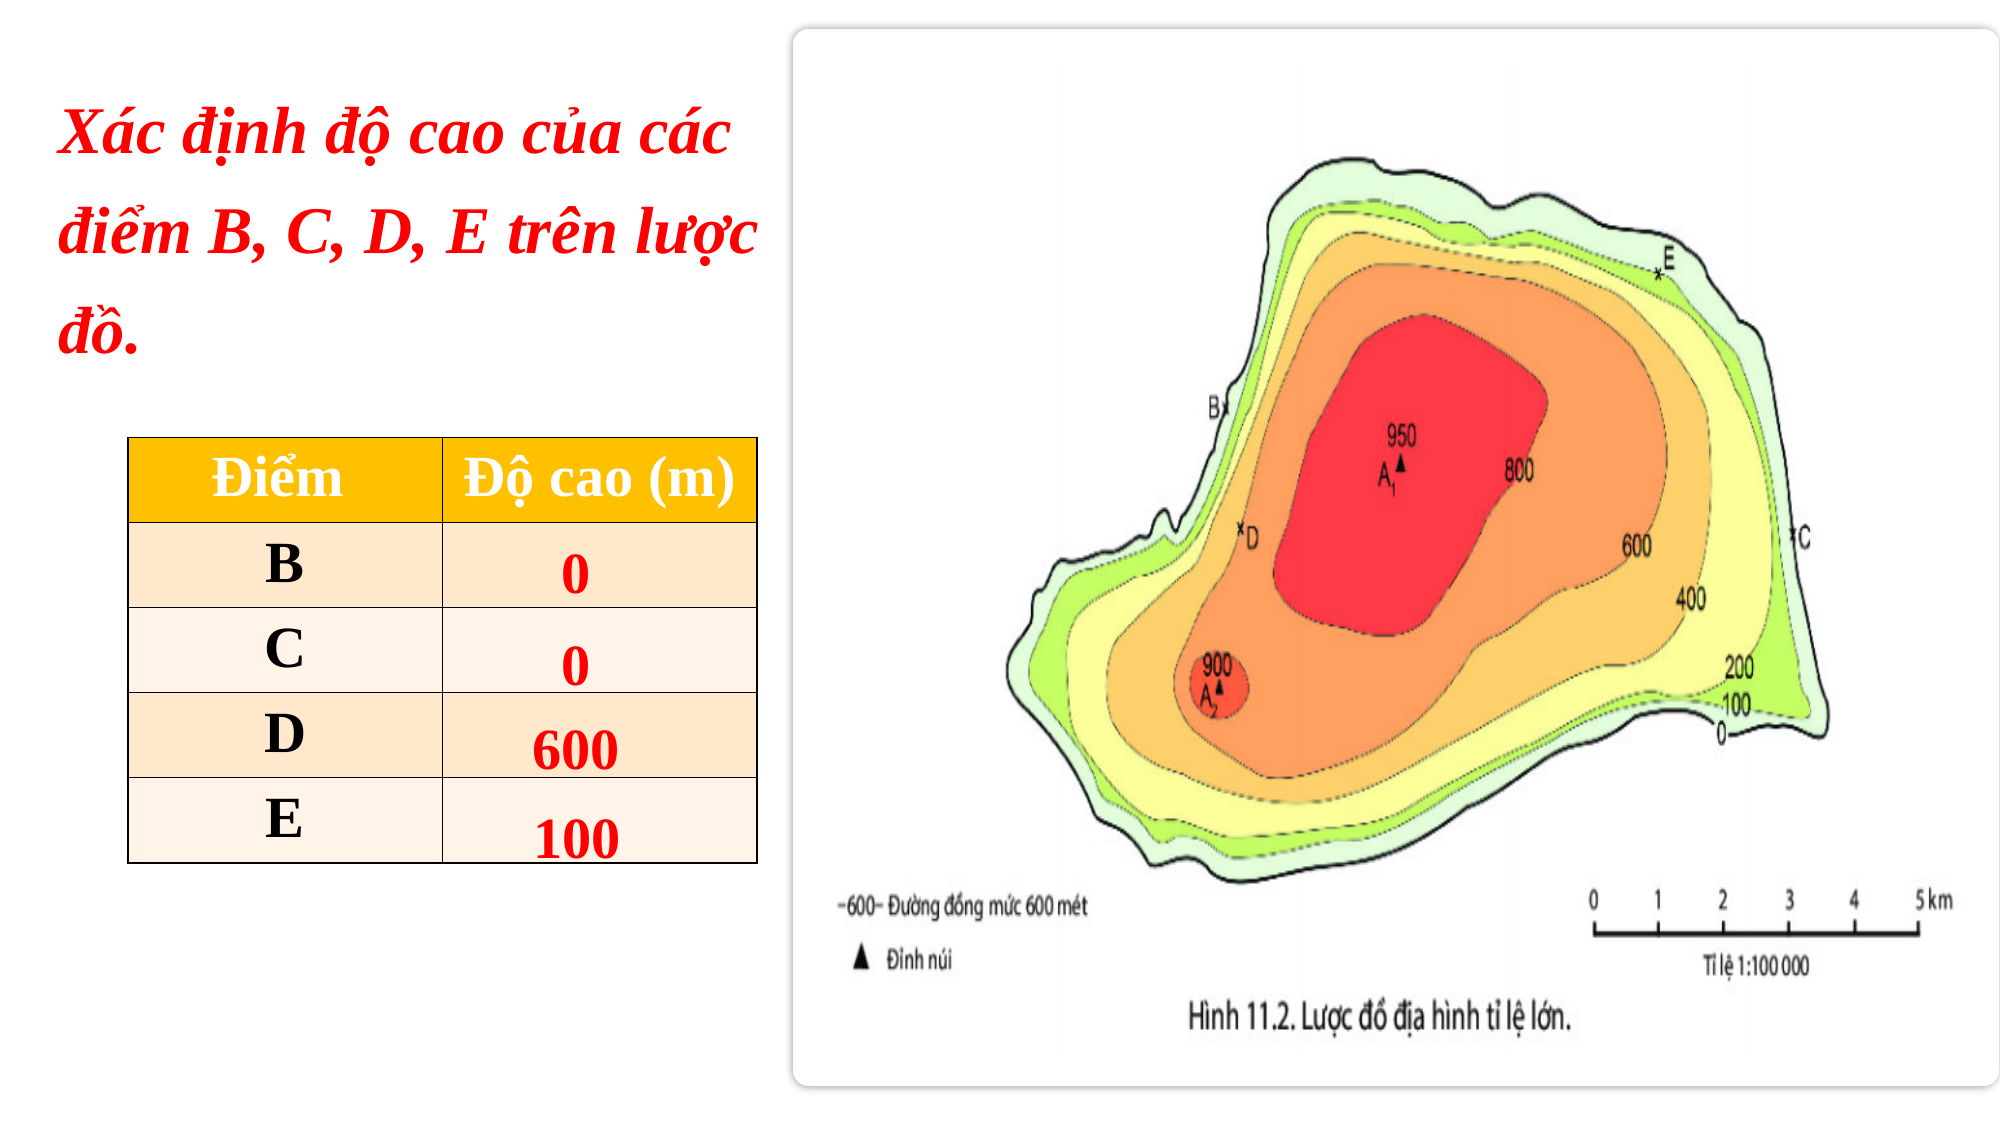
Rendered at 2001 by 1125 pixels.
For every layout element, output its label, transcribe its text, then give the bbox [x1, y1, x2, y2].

table_cell E [129, 778, 442, 862]
table_cell D [129, 693, 442, 777]
table_cell [642, 778, 756, 862]
table_cell C [129, 608, 442, 692]
text_box 600 [512, 685, 640, 790]
table_header Độ cao (m) [443, 438, 756, 522]
table_header Điểm [129, 438, 442, 522]
table_cell [630, 523, 756, 607]
table_cell [443, 693, 512, 777]
text_box 0 [522, 601, 630, 685]
table_cell [443, 608, 522, 692]
text_box 100 [513, 774, 642, 878]
table_cell [630, 608, 756, 692]
text_box Xác định độ cao của các điểm B, C, D, E trên lược đồ. [43, 59, 786, 375]
picture [824, 59, 1968, 1055]
table_cell B [129, 523, 442, 607]
table_cell [640, 693, 756, 777]
table_cell [443, 778, 513, 862]
text_box 0 [522, 509, 630, 601]
table_cell [443, 523, 522, 607]
